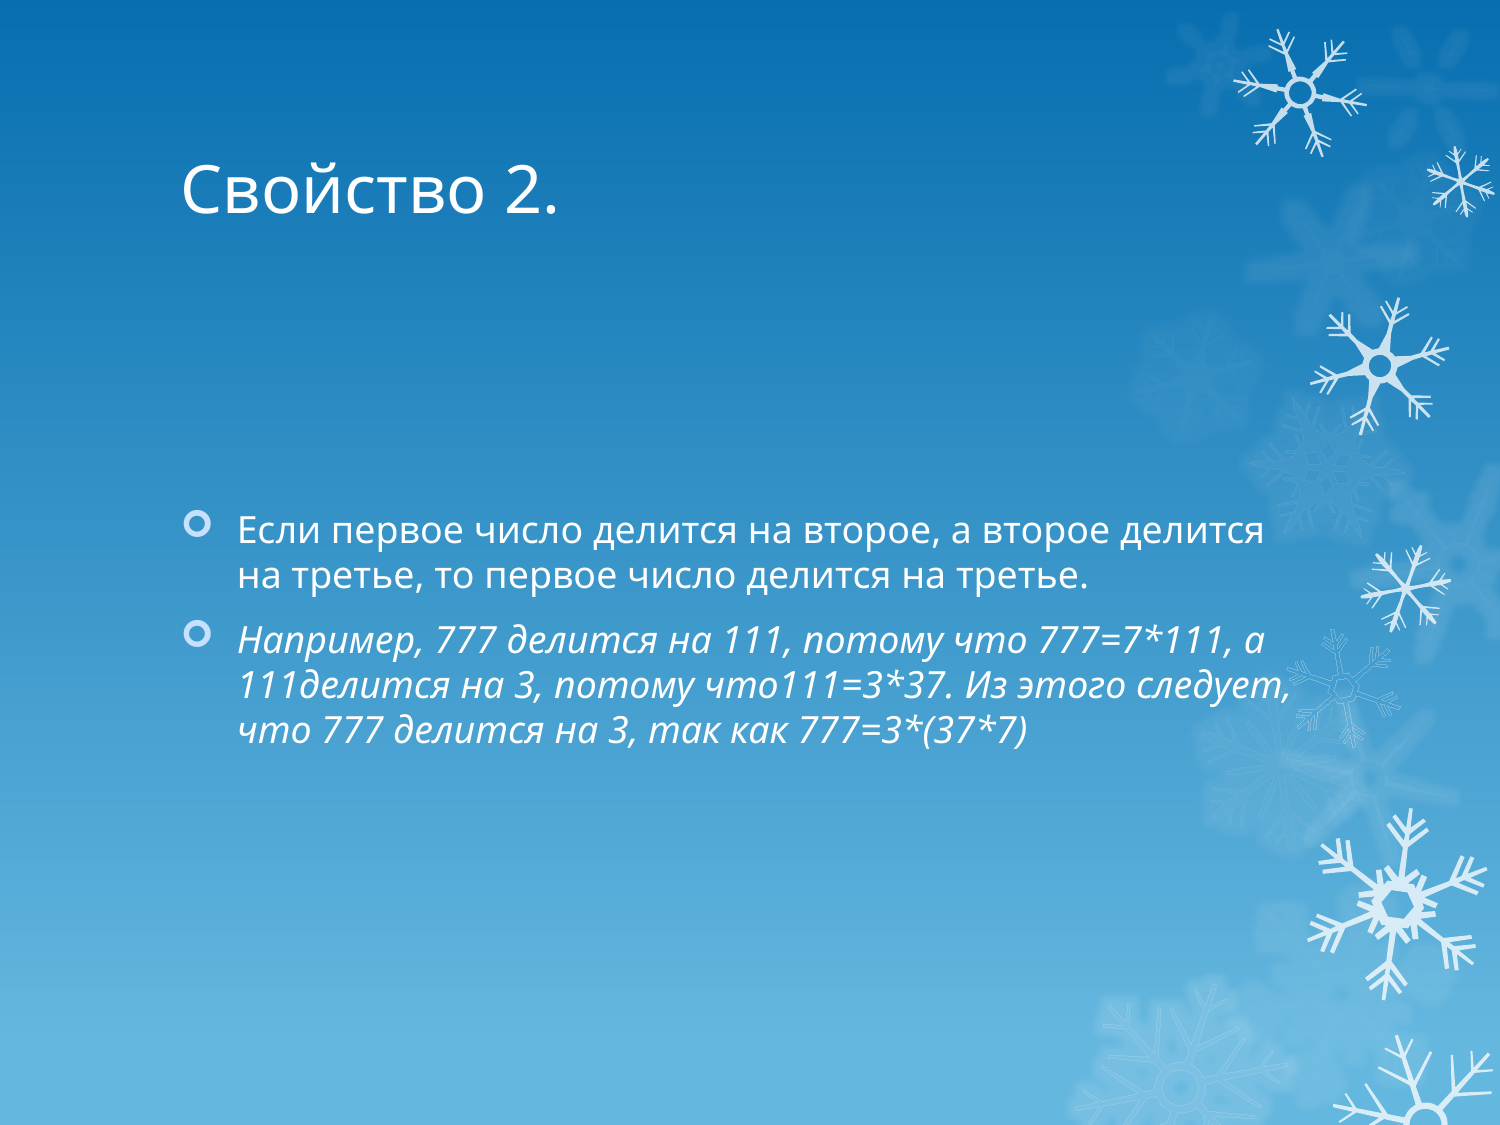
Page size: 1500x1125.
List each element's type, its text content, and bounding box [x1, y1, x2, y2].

title Свойство 2. [165, 110, 1335, 263]
list Если первое число делится на второе, а второе делится на третье, то первое число делится на третье. Например, 777 делится на 111, потому что 777=7*111, а 111делится на 3, потому что111=3*37. Из этого следует, что 777 делится на 3, так как 777=3*(37*7) [165, 296, 1335, 962]
